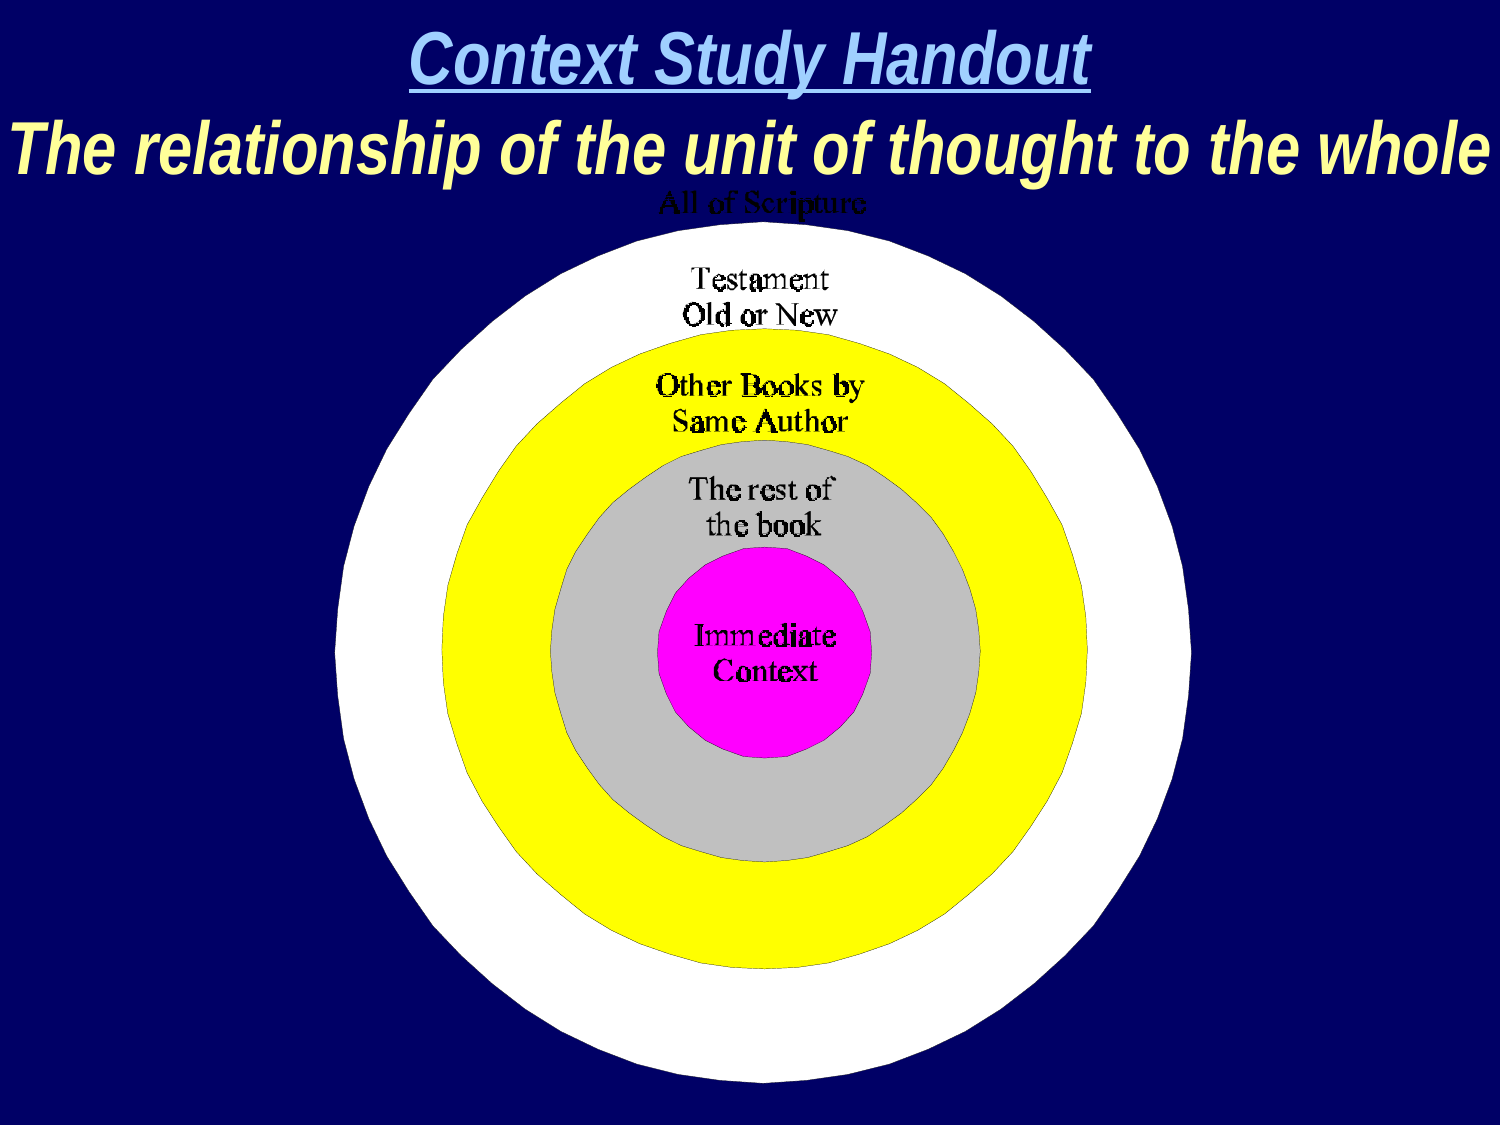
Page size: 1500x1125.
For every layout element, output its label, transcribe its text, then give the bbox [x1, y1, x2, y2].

title Context Study Handout The relationship of the unit of thought to the whole [0, 6, 1500, 194]
picture [187, 93, 1403, 1095]
